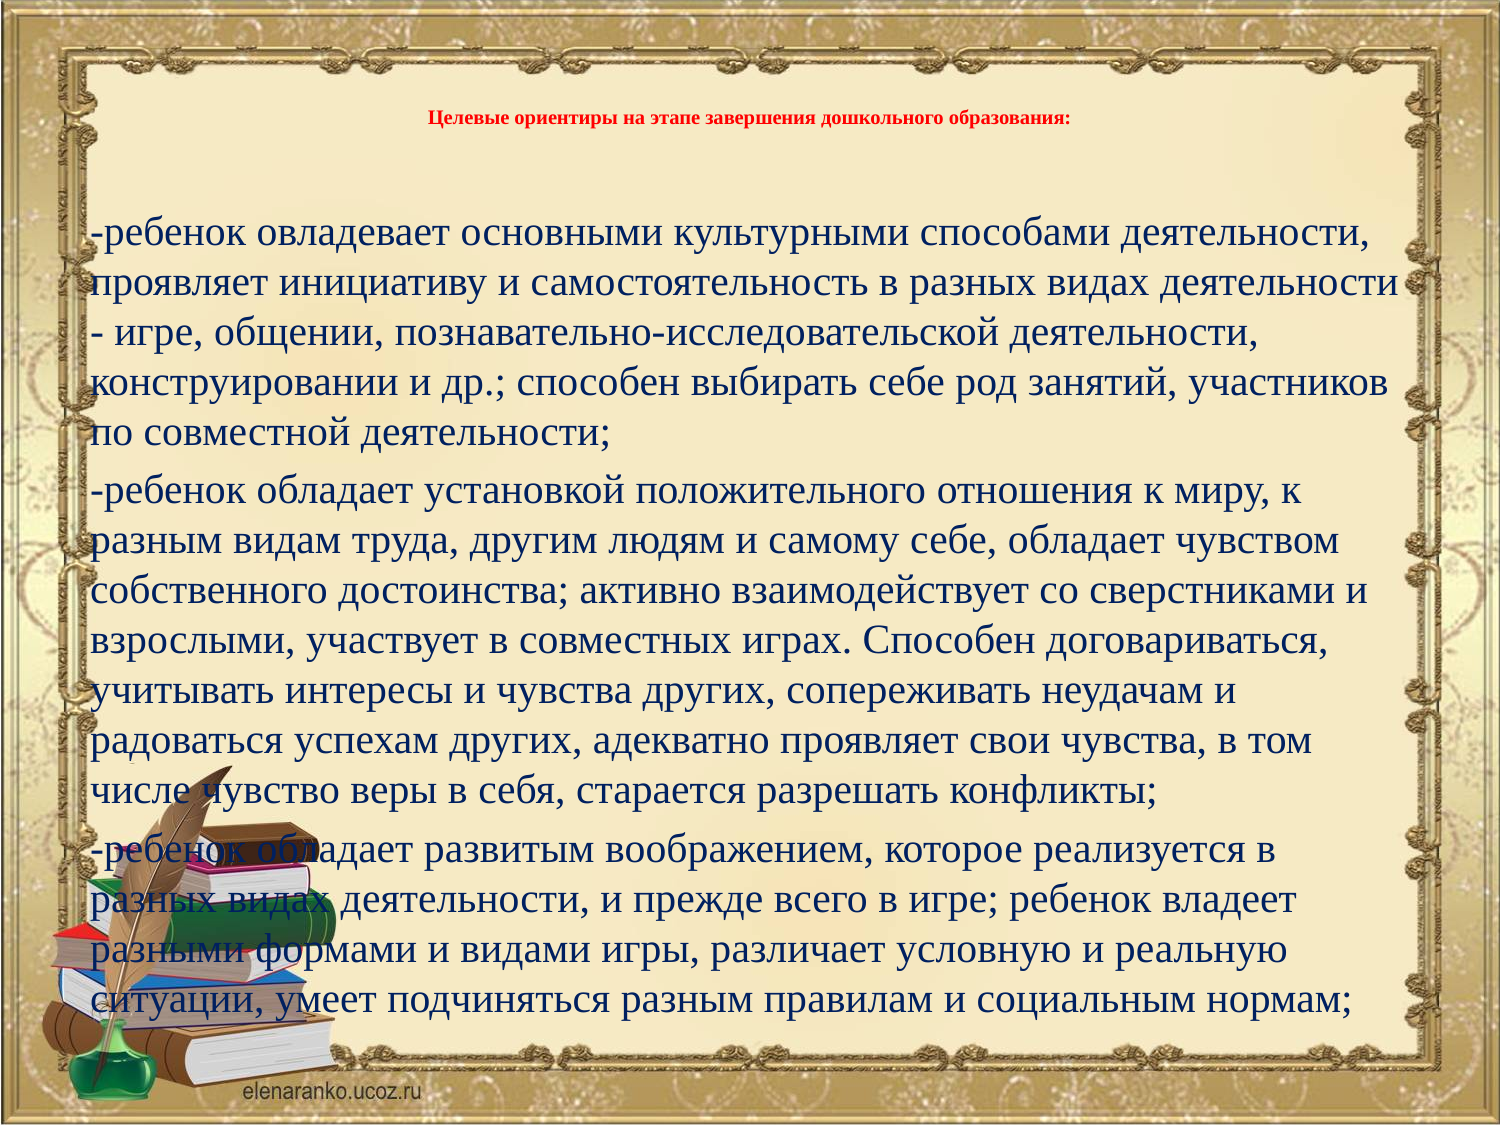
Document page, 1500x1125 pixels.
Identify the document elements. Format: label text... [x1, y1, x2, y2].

list -ребенок овладевает основными культурными способами деятельности, проявляет инициативу и самостоятельность в разных видах деятельности - игре, общении, познавательно-исследовательской деятельности, конструировании и др.; способен выбирать себе род занятий, участников по совместной деятельности; -ребенок обладает установкой положительного отношения к миру, к разным видам труда, другим людям и самому себе, обладает чувством собственного достоинства; активно взаимодействует со сверстниками и взрослыми, участвует в совместных играх. Способен договариваться, учитывать интересы и чувства других, сопереживать неудачам и радоваться успехам других, адекватно проявляет свои чувства, в том числе чувство веры в себя, старается разрешать конфликты; -ребенок обладает развитым воображением, которое реализуется в разных видах деятельности, и прежде всего в игре; ребенок владеет разными формами и видами игры, различает условную и реальную ситуации, умеет подчиняться разным правилам и социальным нормам; [75, 196, 1425, 1005]
title Целевые ориентиры на этапе завершения дошкольного образования: [75, 45, 1425, 173]
picture [0, 0, 1500, 1125]
